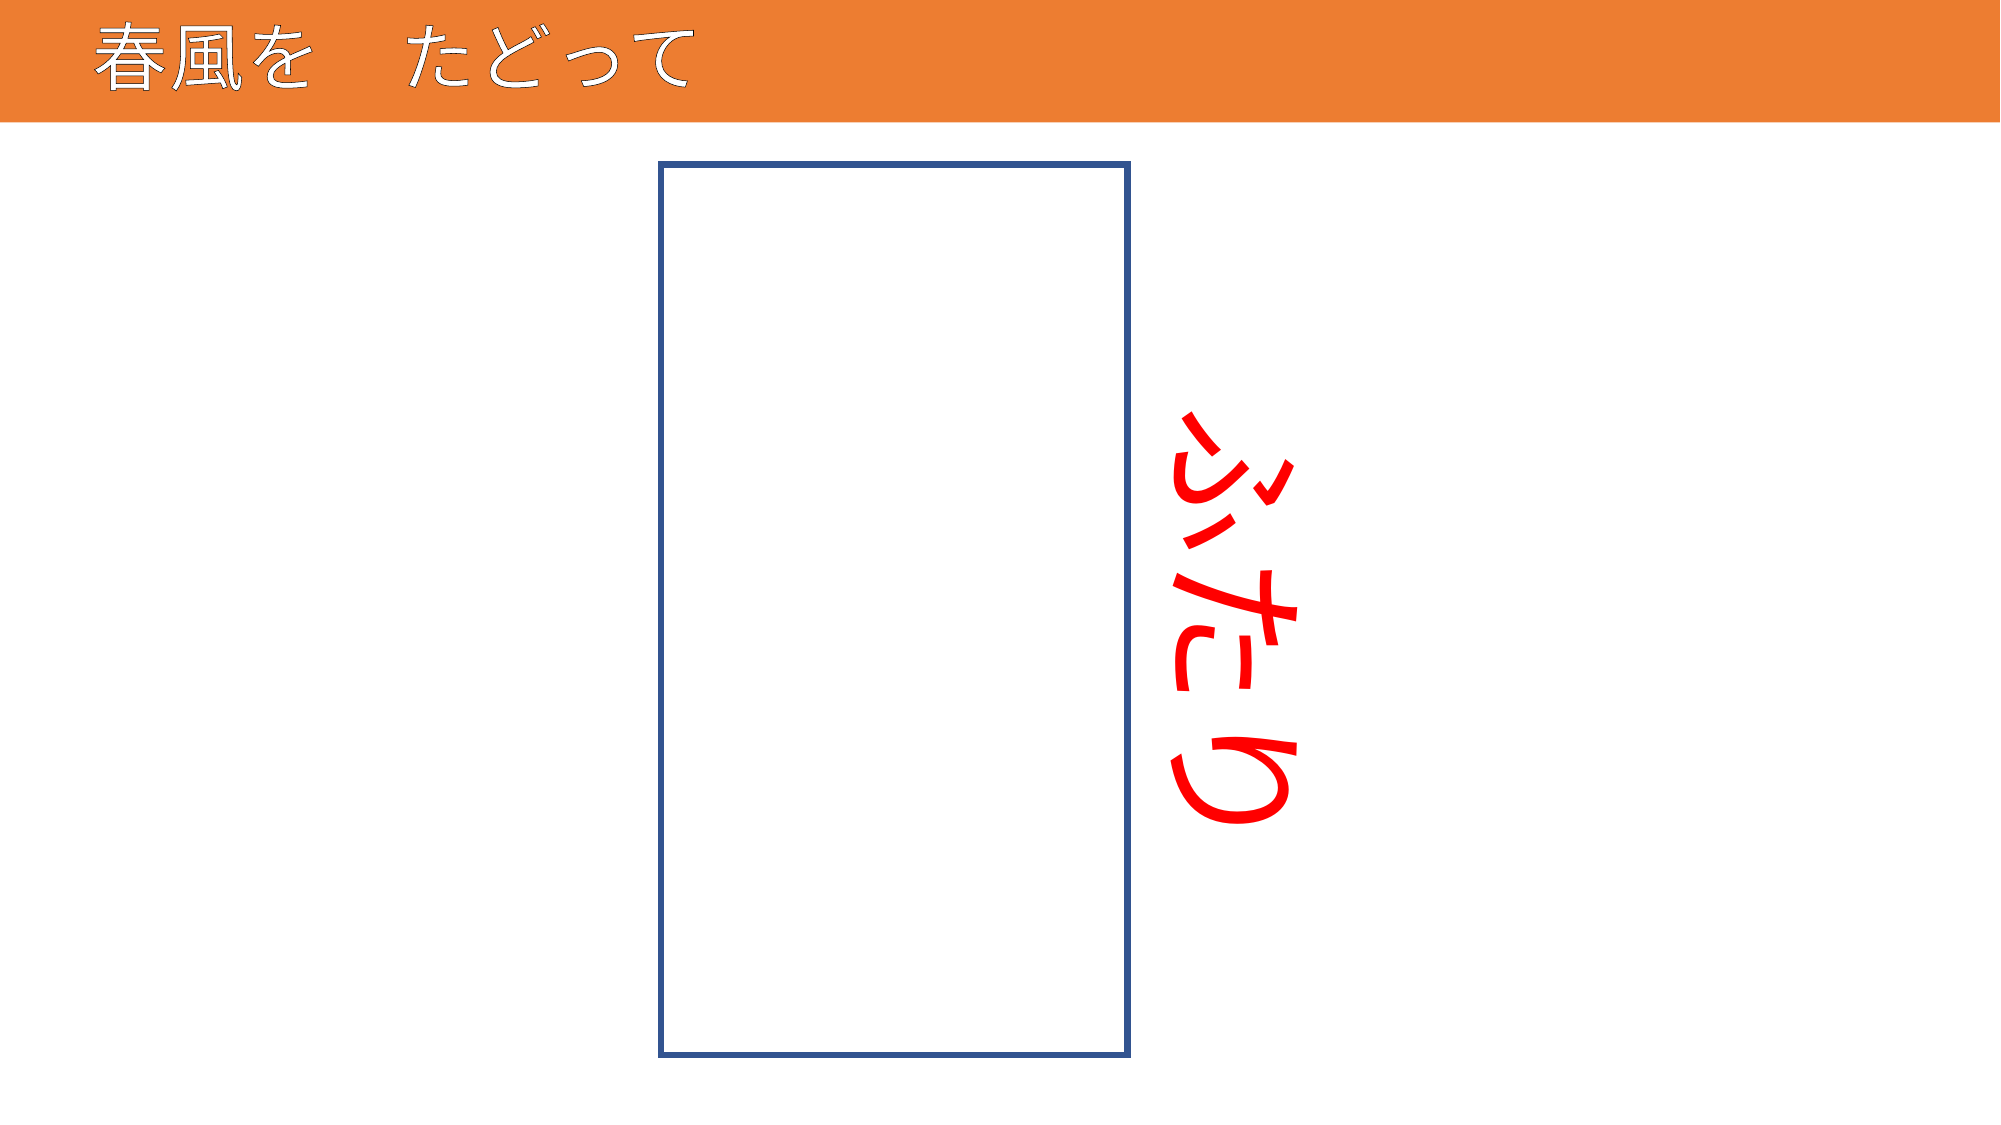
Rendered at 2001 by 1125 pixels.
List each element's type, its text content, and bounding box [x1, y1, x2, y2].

text_box 二人 [616, 195, 1152, 1125]
text_box ふたり [1129, 390, 1337, 861]
title 春風を たどって [0, 0, 1712, 123]
text_box [660, 163, 1129, 1056]
slide_number 21 [1712, 0, 2000, 123]
